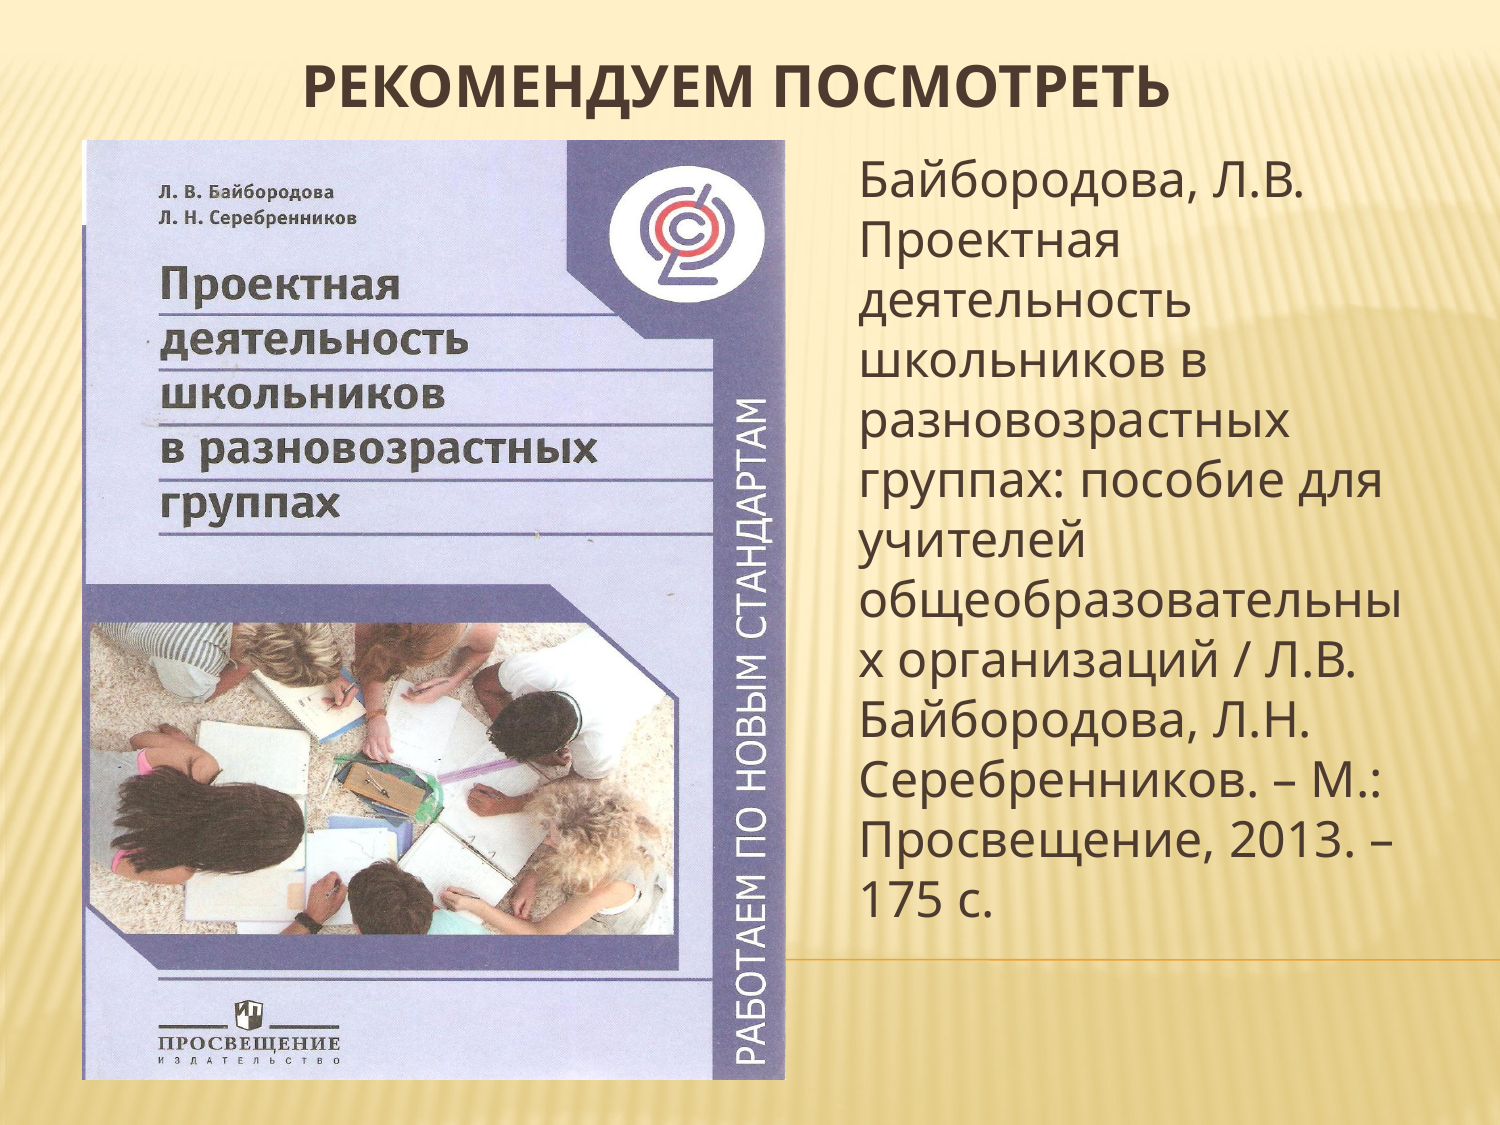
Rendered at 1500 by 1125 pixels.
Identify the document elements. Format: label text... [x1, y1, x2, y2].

title рекомендуем посмотреть [35, 46, 1423, 121]
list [81, 140, 786, 1081]
list Байбородова, Л.В. Проектная деятельность школьников в разновозрастных группах: пособие для учителей общеобразовательных организаций / Л.В. Байбородова, Л.Н. Серебренников. – М.: Просвещение, 2013. – 175 с. [843, 140, 1443, 997]
